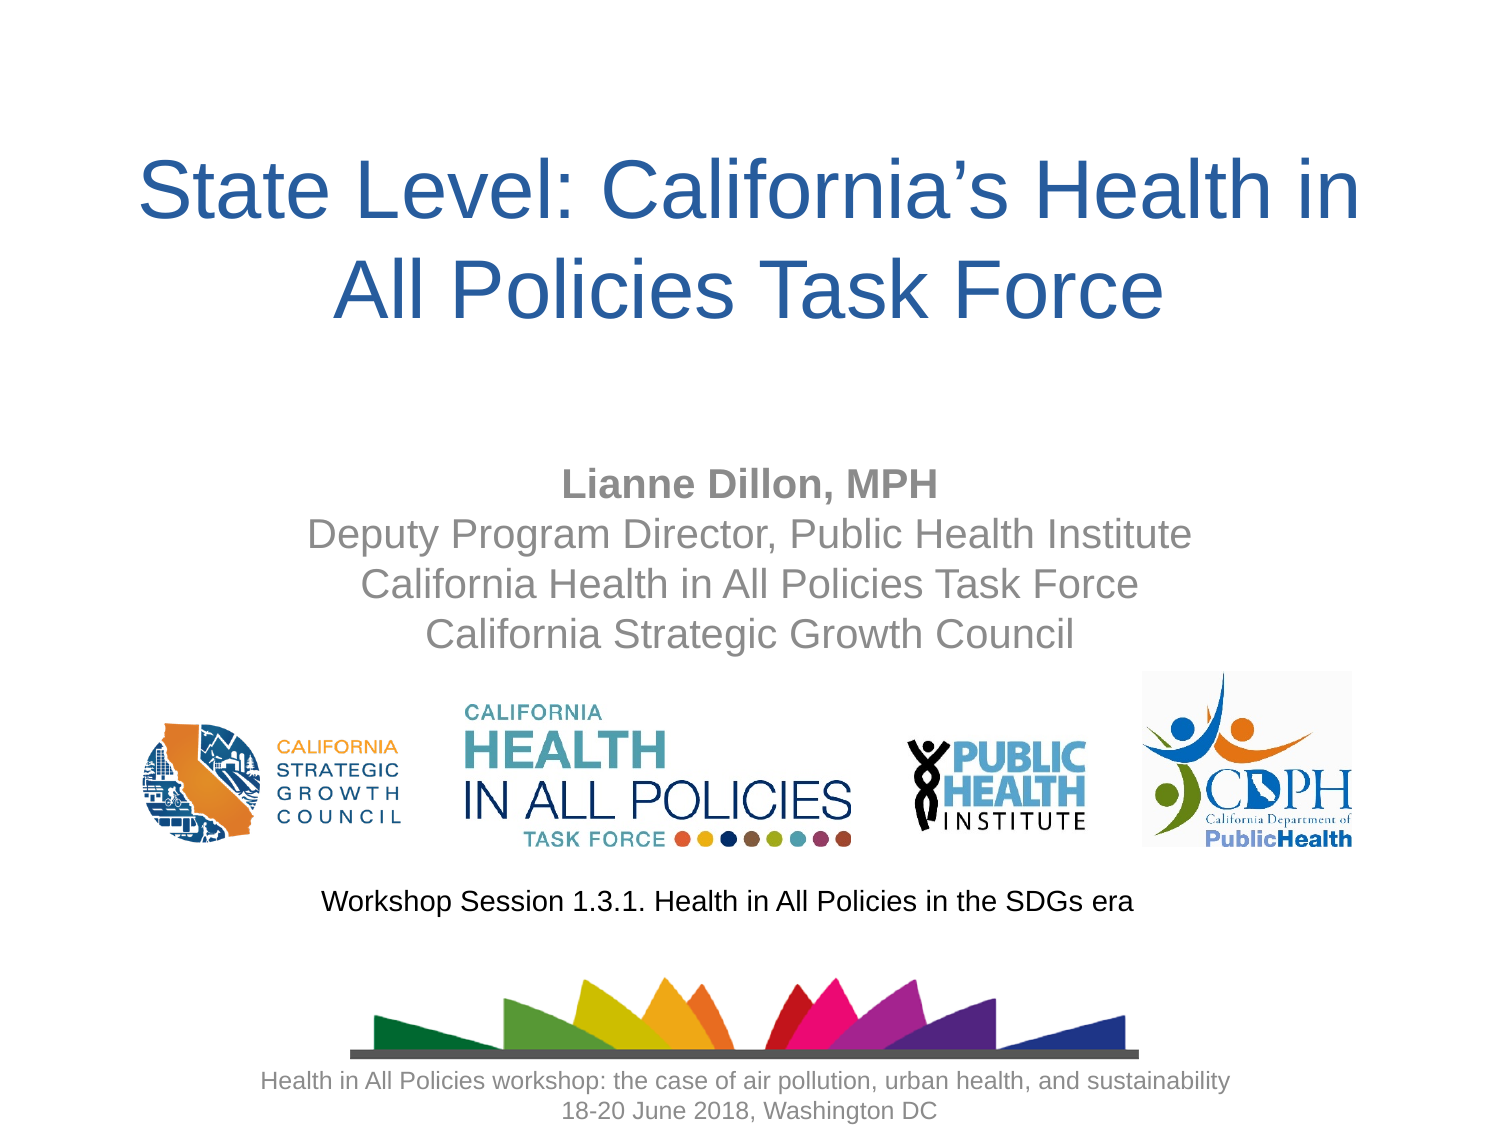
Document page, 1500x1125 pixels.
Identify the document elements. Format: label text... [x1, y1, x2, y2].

picture [465, 704, 852, 847]
picture [116, 704, 425, 860]
picture [891, 723, 1103, 847]
picture [1142, 671, 1352, 847]
title State Level: California’s Health in All Policies Task Force [112, 114, 1388, 356]
subtitle Lianne Dillon, MPH Deputy Program Director, Public Health Institute California Health in All Policies Task Force California Strategic Growth Council [225, 449, 1275, 737]
picture [336, 975, 1158, 1064]
text_box Workshop Session 1.3.1. Health in All Policies in the SDGs era [306, 875, 1194, 960]
